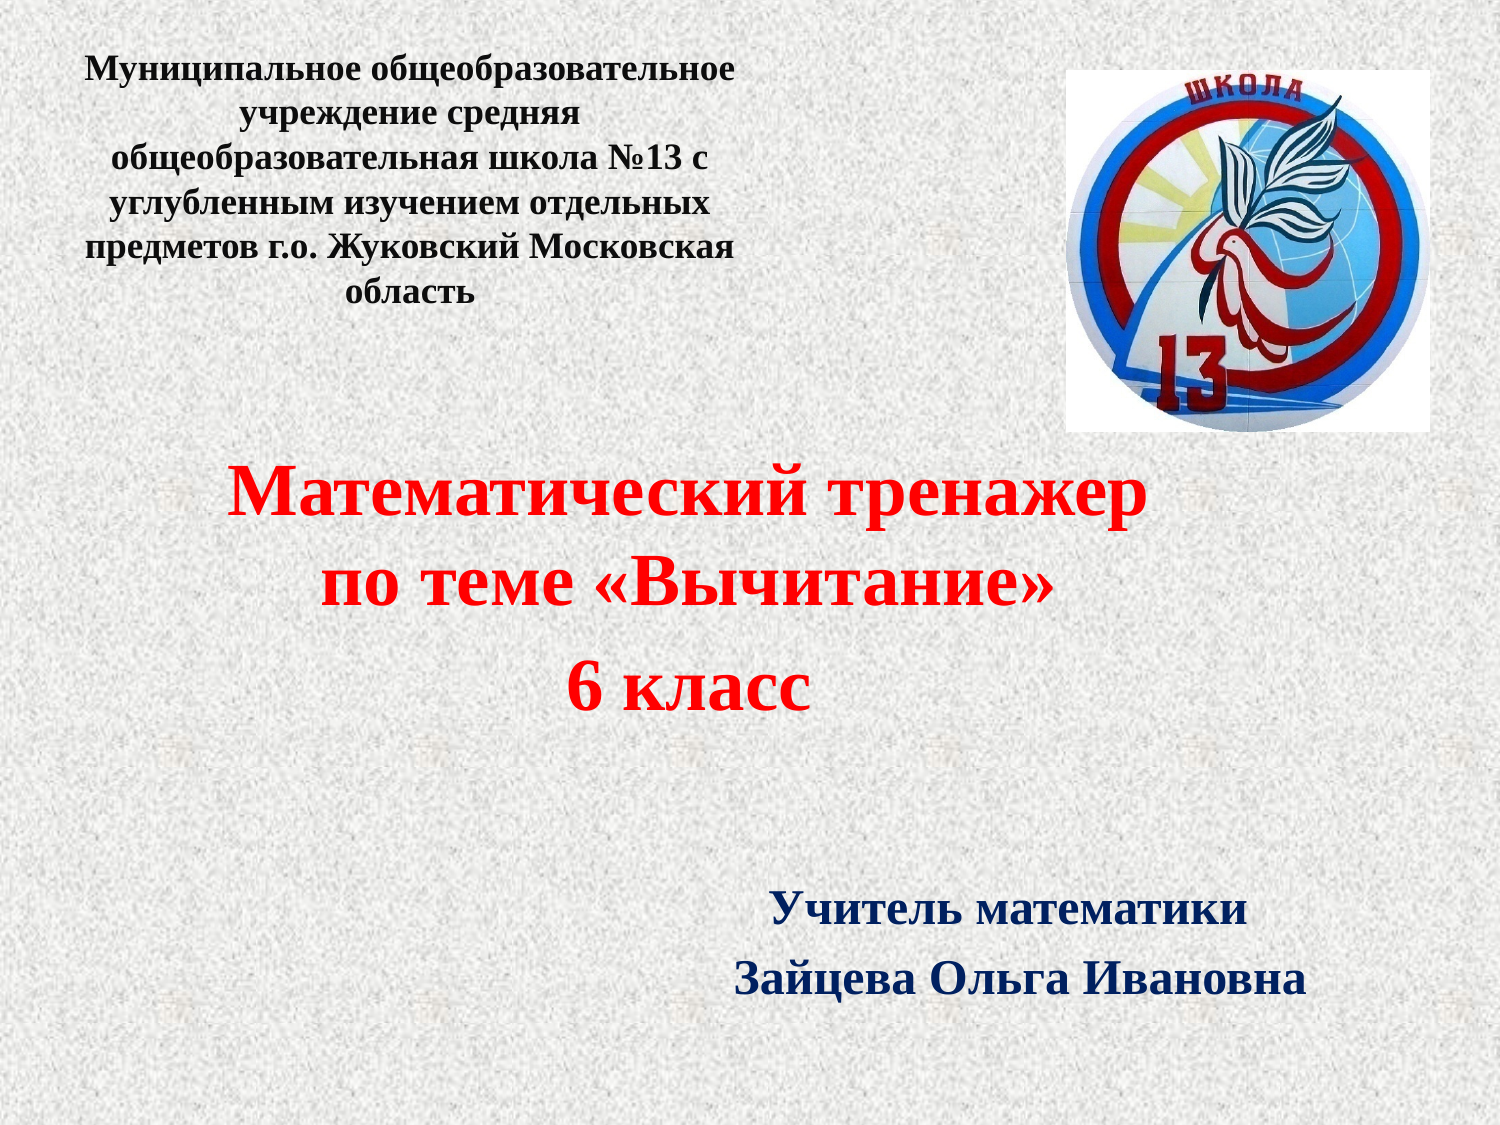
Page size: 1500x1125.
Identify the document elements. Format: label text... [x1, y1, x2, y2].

picture [0, 0, 1500, 1125]
text_box Учитель математики Зайцева Ольга Ивановна [515, 867, 1500, 1125]
text_box Математический тренажер по теме «Вычитание» 6 класс [163, 433, 1214, 821]
subtitle Муниципальное общеобразовательное учреждение средняя общеобразовательная школа №13 с углубленным изучением отдельных предметов г.о. Жуковский Московская область [35, 35, 786, 323]
